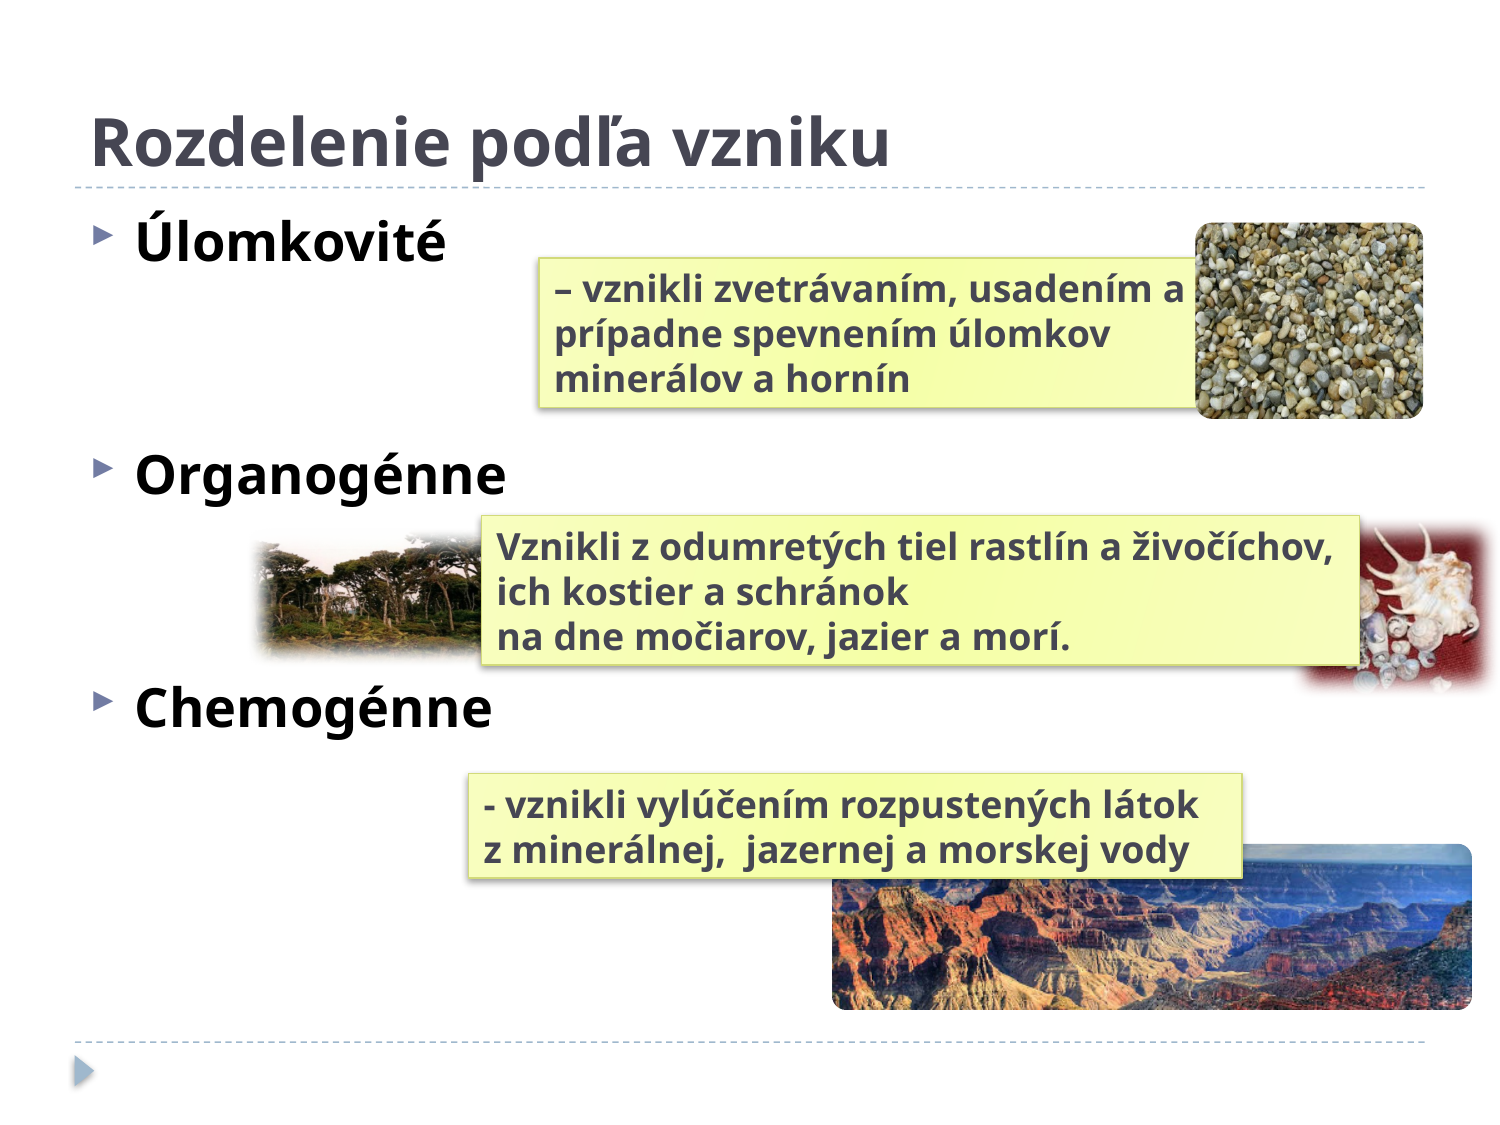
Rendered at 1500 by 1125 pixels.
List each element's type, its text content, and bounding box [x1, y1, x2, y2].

picture [1195, 222, 1424, 420]
title Rozdelenie podľa vzniku [75, 24, 1425, 188]
picture [245, 527, 528, 669]
text_box Vznikli z odumretých tiel rastlín a živočíchov, ich kostier a schránok na dne močiarov, jazier a morí. [481, 515, 1288, 666]
list Úlomkovité Organogénne Chemogénne [75, 200, 1425, 1010]
picture [831, 843, 1473, 1011]
text_box – vznikli zvetrávaním, usadením a prípadne spevnením úlomkov minerálov a hornín [538, 257, 1189, 408]
text_box - vznikli vylúčením rozpustených látok z minerálnej, jazernej a morskej vody [468, 773, 1243, 879]
picture [1288, 515, 1500, 699]
